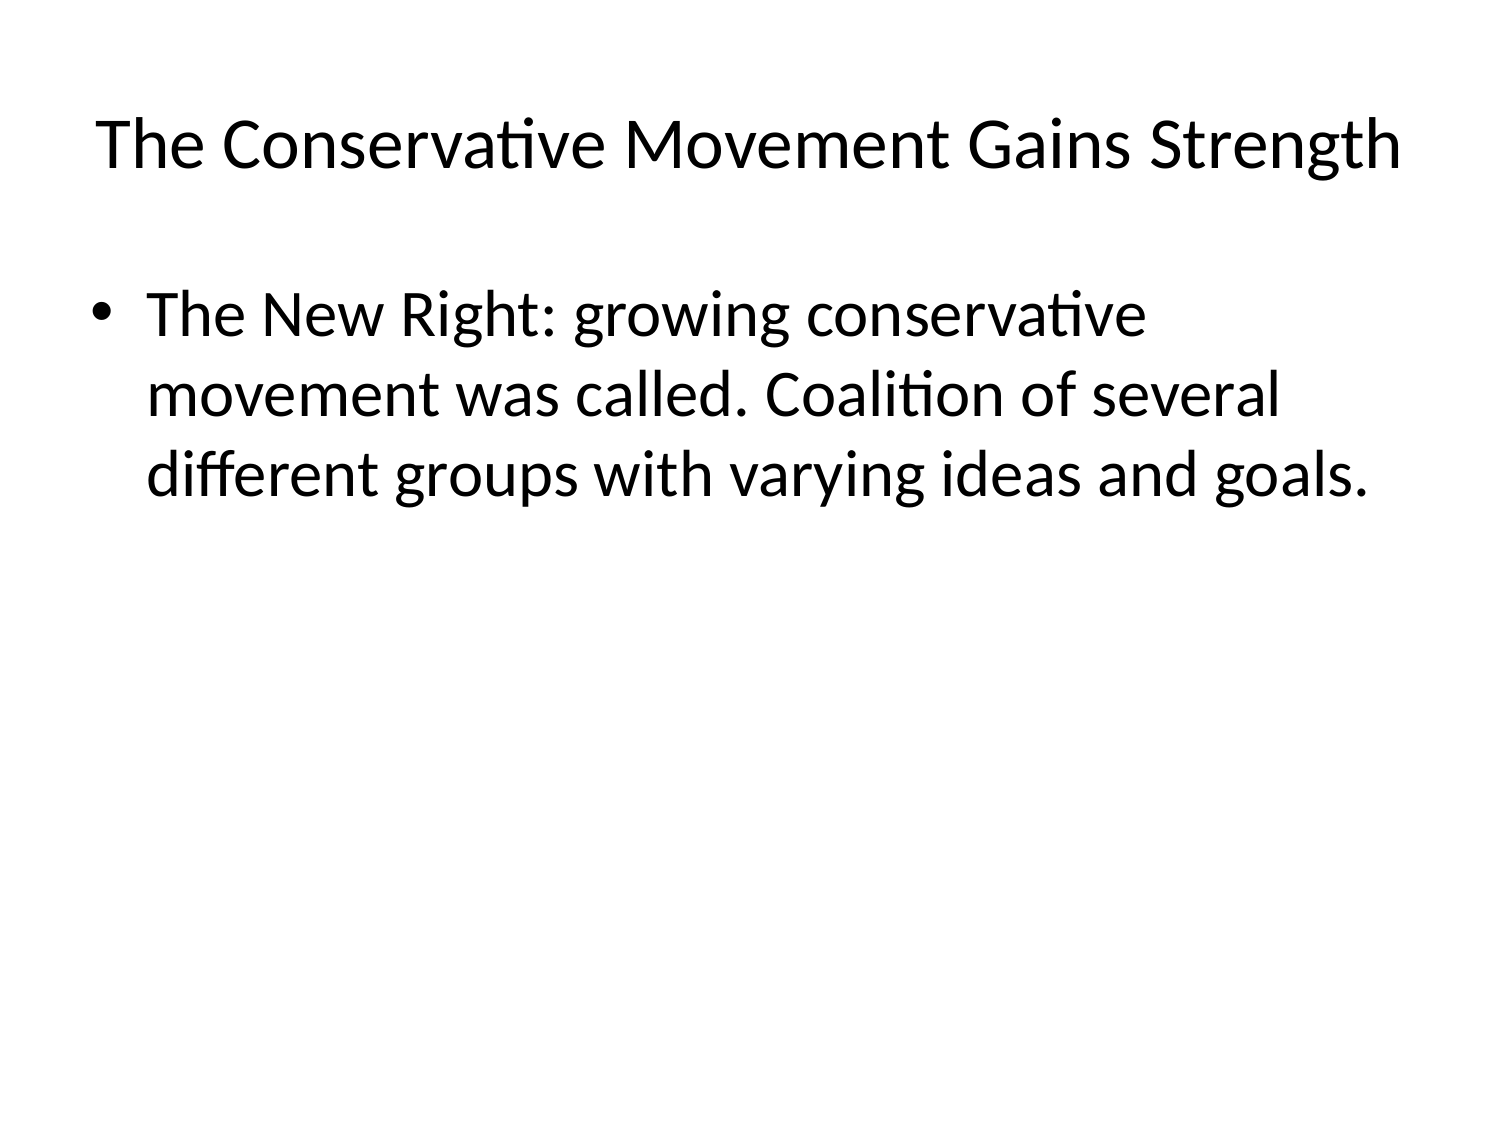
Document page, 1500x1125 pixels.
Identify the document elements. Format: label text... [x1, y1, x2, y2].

title The Conservative Movement Gains Strength [75, 45, 1425, 233]
list The New Right: growing conservative movement was called. Coalition of several different groups with varying ideas and goals. [75, 262, 1425, 1005]
